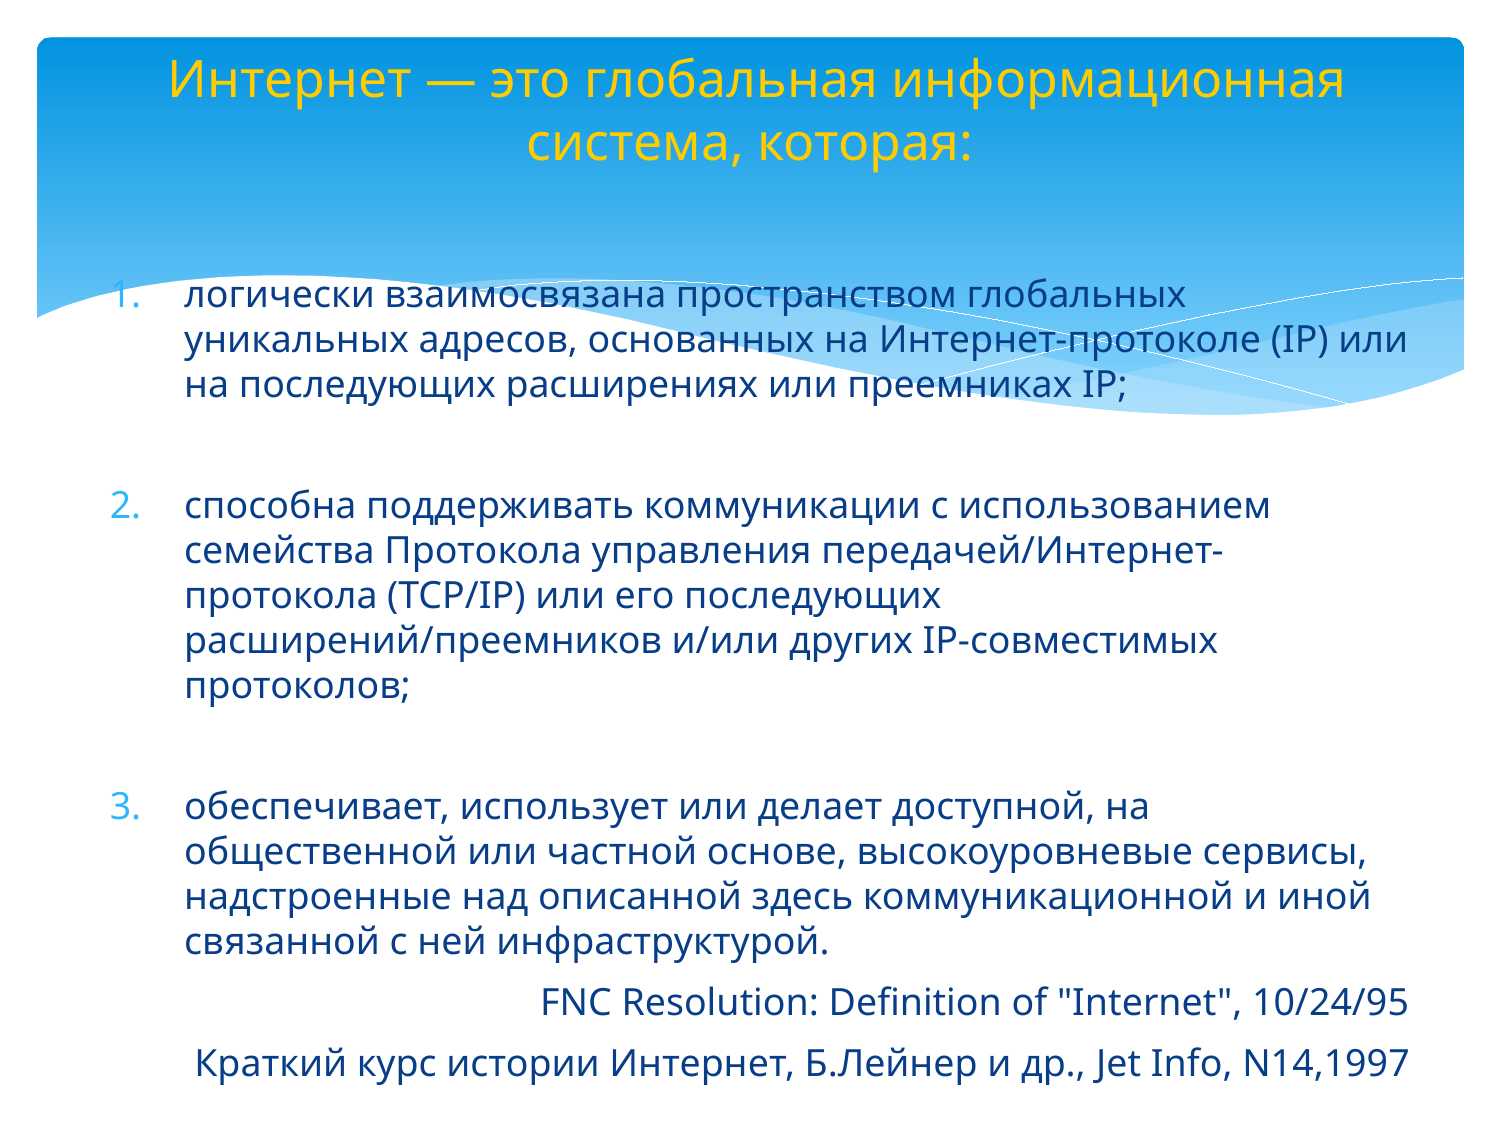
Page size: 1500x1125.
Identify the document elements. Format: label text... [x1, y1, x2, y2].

list логически взаимосвязана пространством глобальных уникальных адресов, основанных на Интернет-протоколе (IP) или на последующих расширениях или преемниках IP; способна поддерживать коммуникации с использованием семейства Протокола управления передачей/Интернет-протокола (TCP/IP) или его последующих расширений/преемников и/или других IP-совместимых протоколов; обеспечивает, использует или делает доступной, на общественной или частной основе, высокоуровневые сервисы, надстроенные над описанной здесь коммуникационной и иной связанной с ней инфраструктурой. FNC Resolution: Definition of "Internet", 10/24/95 Краткий курс истории Интернет, Б.Лейнер и др., Jet Info, N14,1997 [75, 262, 1425, 1094]
title Интернет — это глобальная информационная система, которая: [75, 30, 1425, 256]
